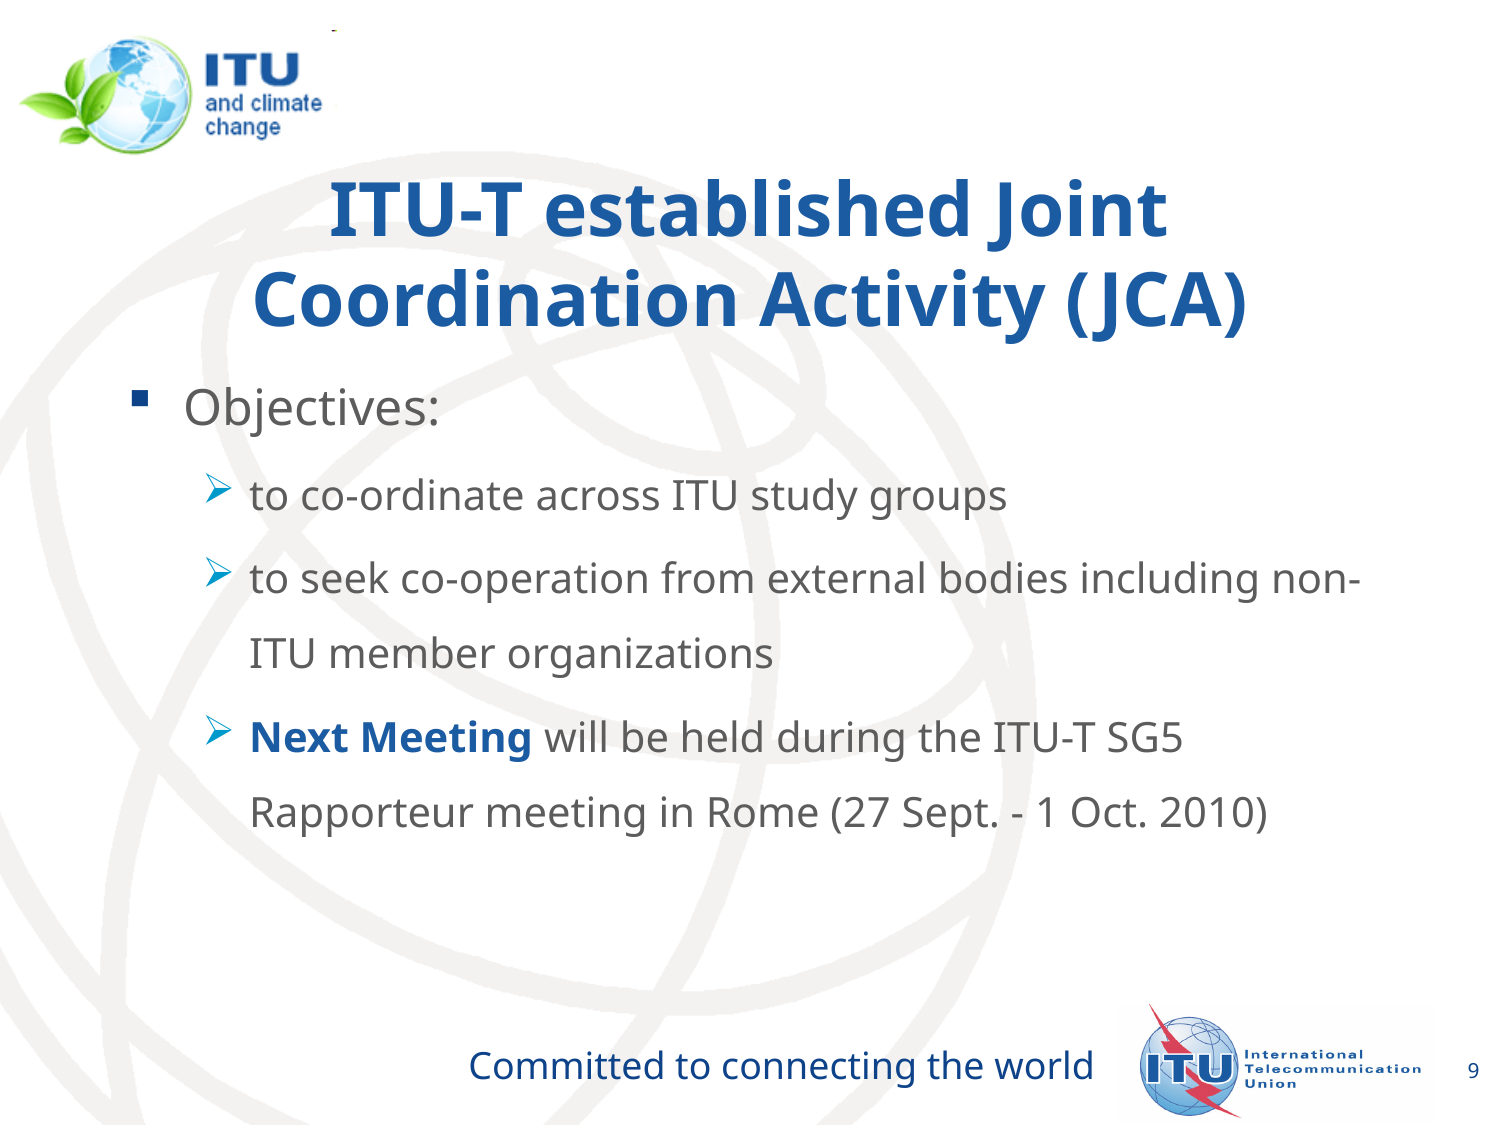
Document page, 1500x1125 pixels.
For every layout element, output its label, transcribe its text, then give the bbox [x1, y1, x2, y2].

list Objectives: to co-ordinate across ITU study groups to seek co-operation from external bodies including non-ITU member organizations Next Meeting will be held during the ITU-T SG5 Rapporteur meeting in Rome (27 Sept. - 1 Oct. 2010) [111, 337, 1388, 1037]
title ITU-T established Joint Coordination Activity (JCA) [112, 152, 1388, 337]
slide_number 9 [1440, 1050, 1495, 1091]
picture [0, 30, 1061, 1125]
